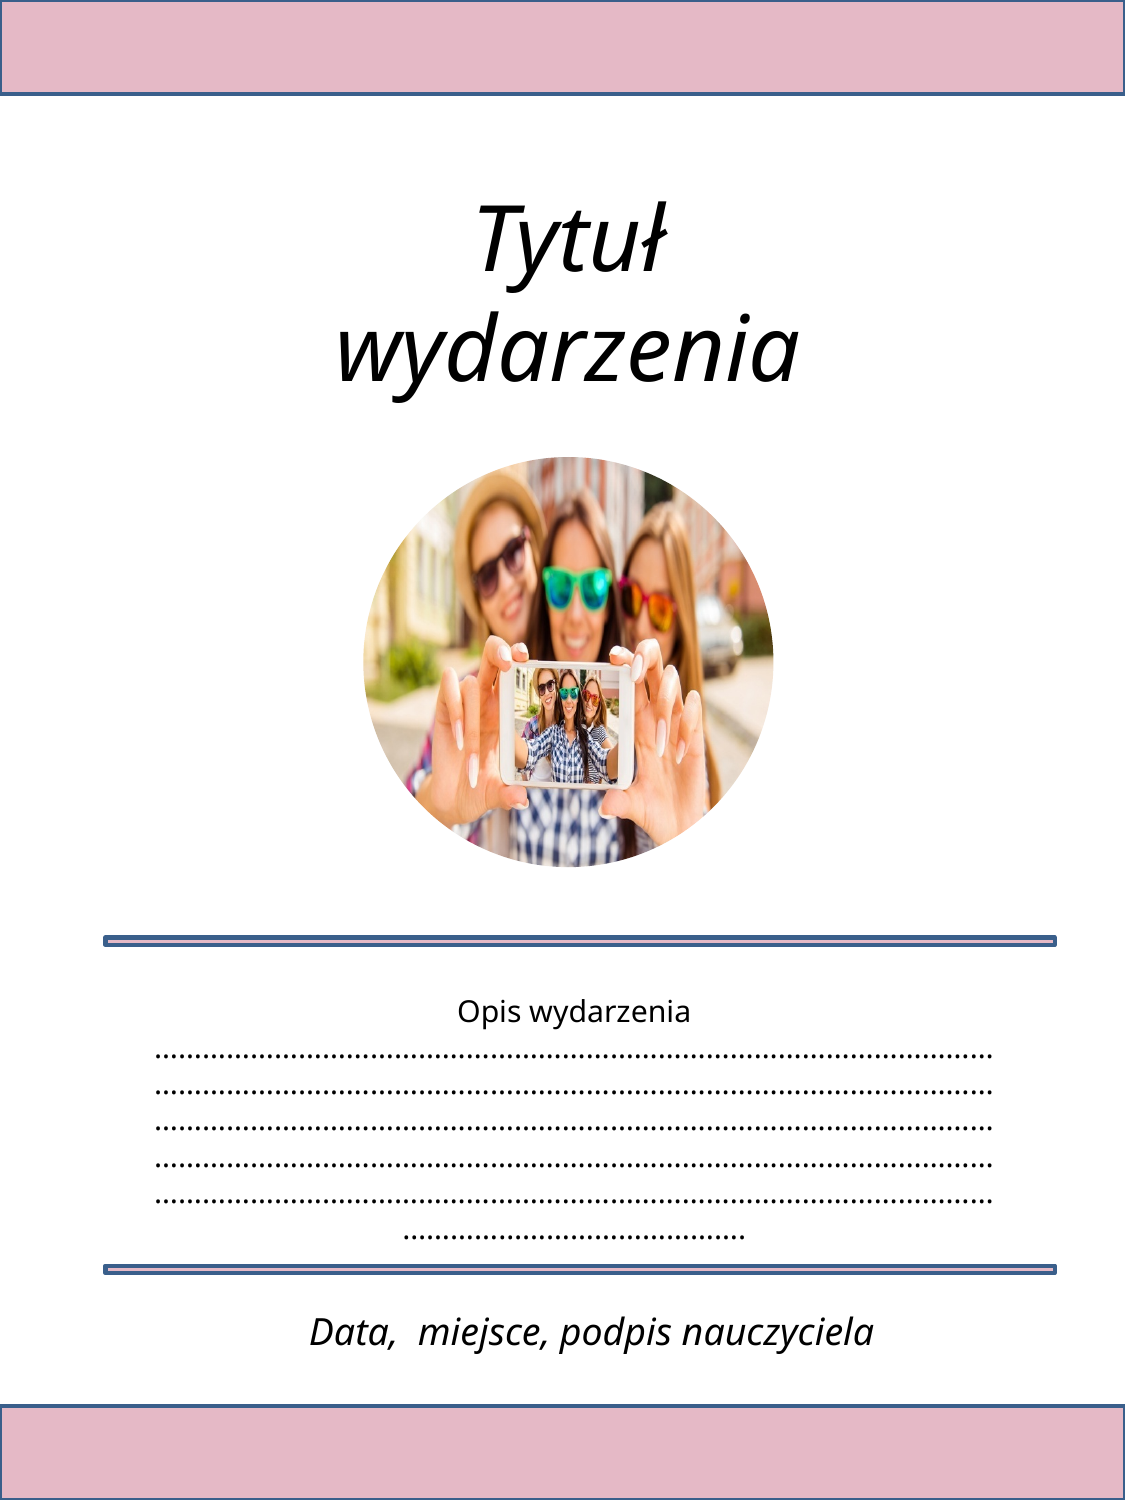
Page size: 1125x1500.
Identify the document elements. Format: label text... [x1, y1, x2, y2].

text_box [0, 1404, 1125, 1500]
text_box [0, 0, 1125, 96]
subtitle Opis wydarzenia ………………………………………………………………………………………………………………………………………………………………………………………………………………………………………………………………………………………………………………………………………………………………………………………………………………………………………………………………………………………………………………………. [128, 984, 1020, 1254]
text_box [103, 1264, 1057, 1275]
text_box [103, 935, 1057, 947]
text_box [361, 454, 776, 870]
text_box Data, miejsce, podpis nauczyciela [163, 1300, 1020, 1361]
title Tytuł wydarzenia [46, 128, 1090, 451]
